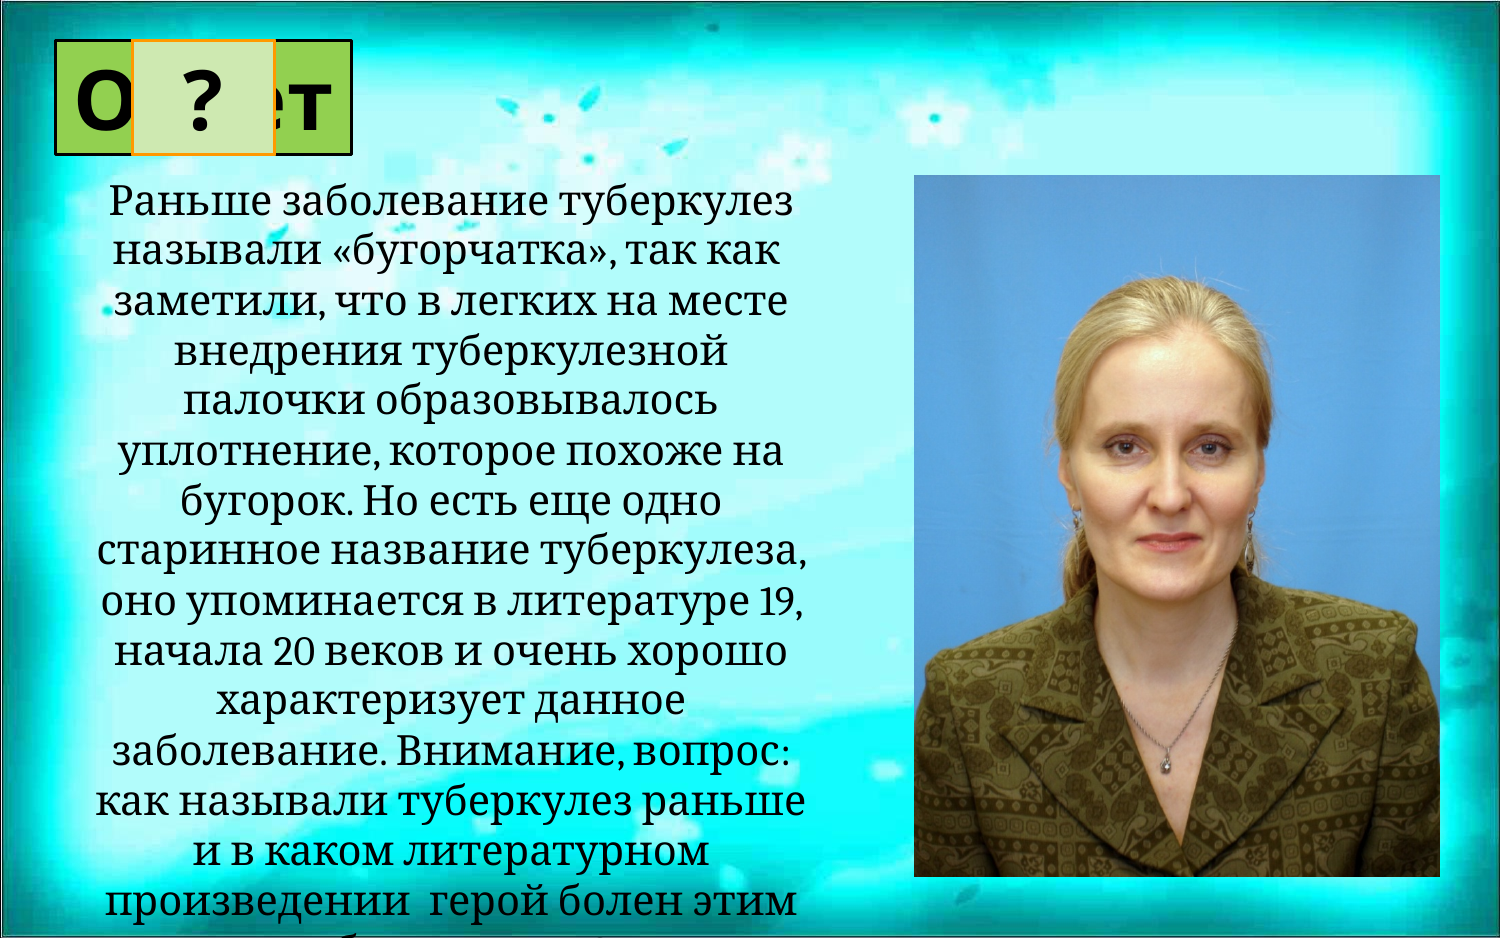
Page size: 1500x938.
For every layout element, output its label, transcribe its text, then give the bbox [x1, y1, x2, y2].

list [913, 175, 1440, 877]
text_box Раньше заболевание туберкулез называли «бугорчатка», так как заметили, что в легких на месте внедрения туберкулезной палочки образовывалось уплотнение, которое похоже на бугорок. Но есть еще одно старинное название туберкулеза, оно упоминается в литературе 19, начала 20 веков и очень хорошо характеризует данное заболевание. Внимание, вопрос: как называли туберкулез раньше и в каком литературном произведении герой болен этим заболеванием? [70, 165, 832, 938]
picture [0, 0, 1500, 938]
